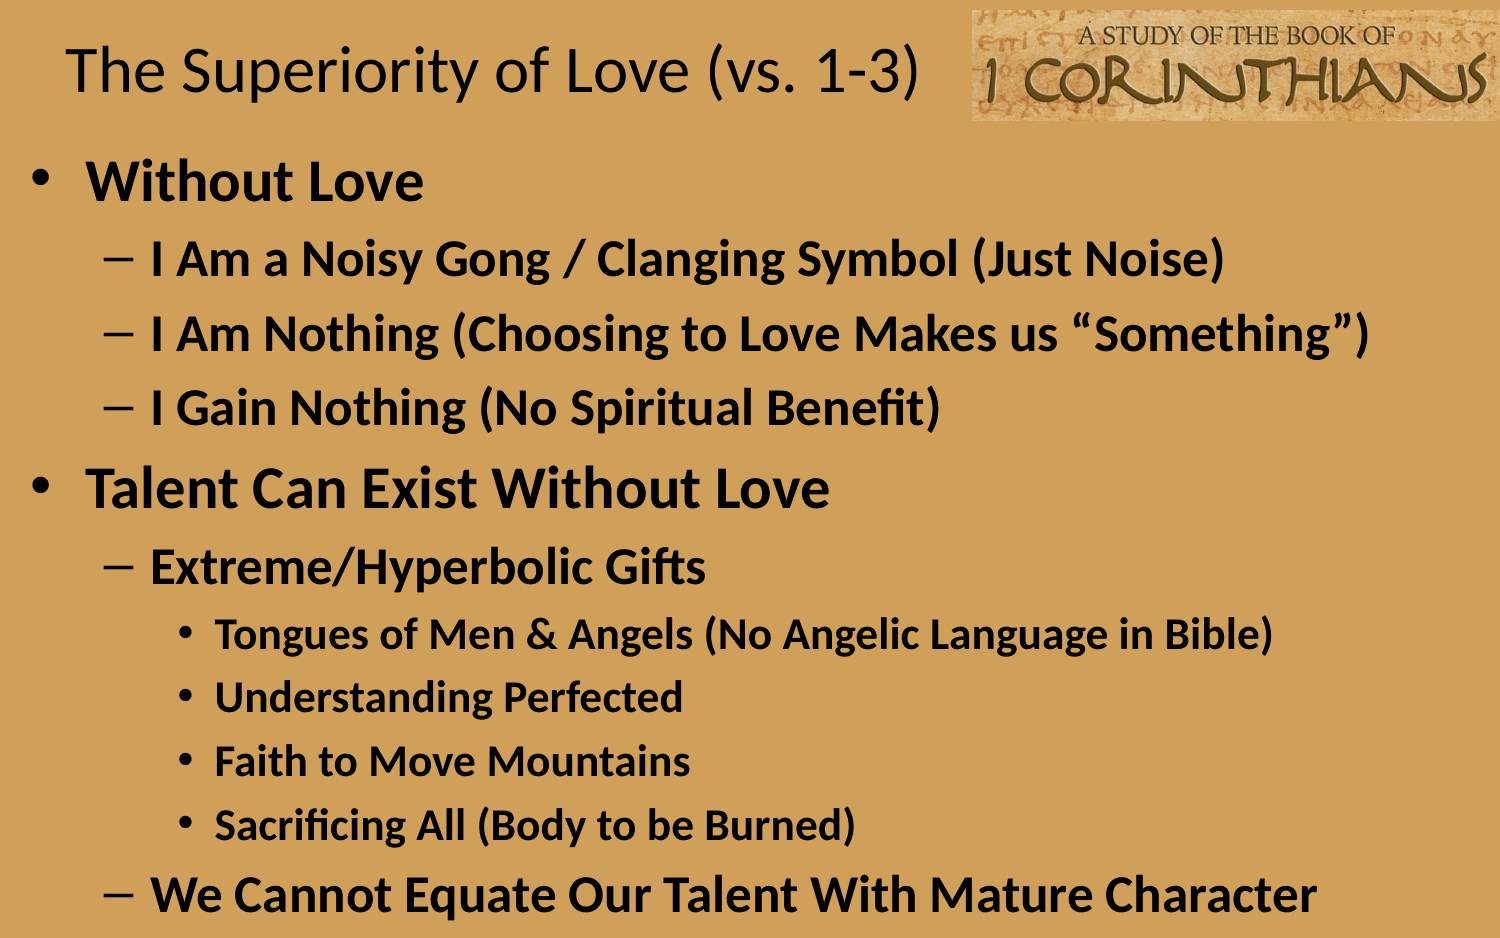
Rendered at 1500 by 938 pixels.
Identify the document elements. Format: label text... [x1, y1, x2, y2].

list Without Love I Am a Noisy Gong / Clanging Symbol (Just Noise) I Am Nothing (Choosing to Love Makes us “Something”) I Gain Nothing (No Spiritual Benefit) Talent Can Exist Without Love Extreme/Hyperbolic Gifts Tongues of Men & Angels (No Angelic Language in Bible) Understanding Perfected Faith to Move Mountains Sacrificing All (Body to be Burned) We Cannot Equate Our Talent With Mature Character [15, 132, 1485, 938]
picture [972, 10, 1500, 121]
title The Superiority of Love (vs. 1-3) [15, 10, 971, 121]
